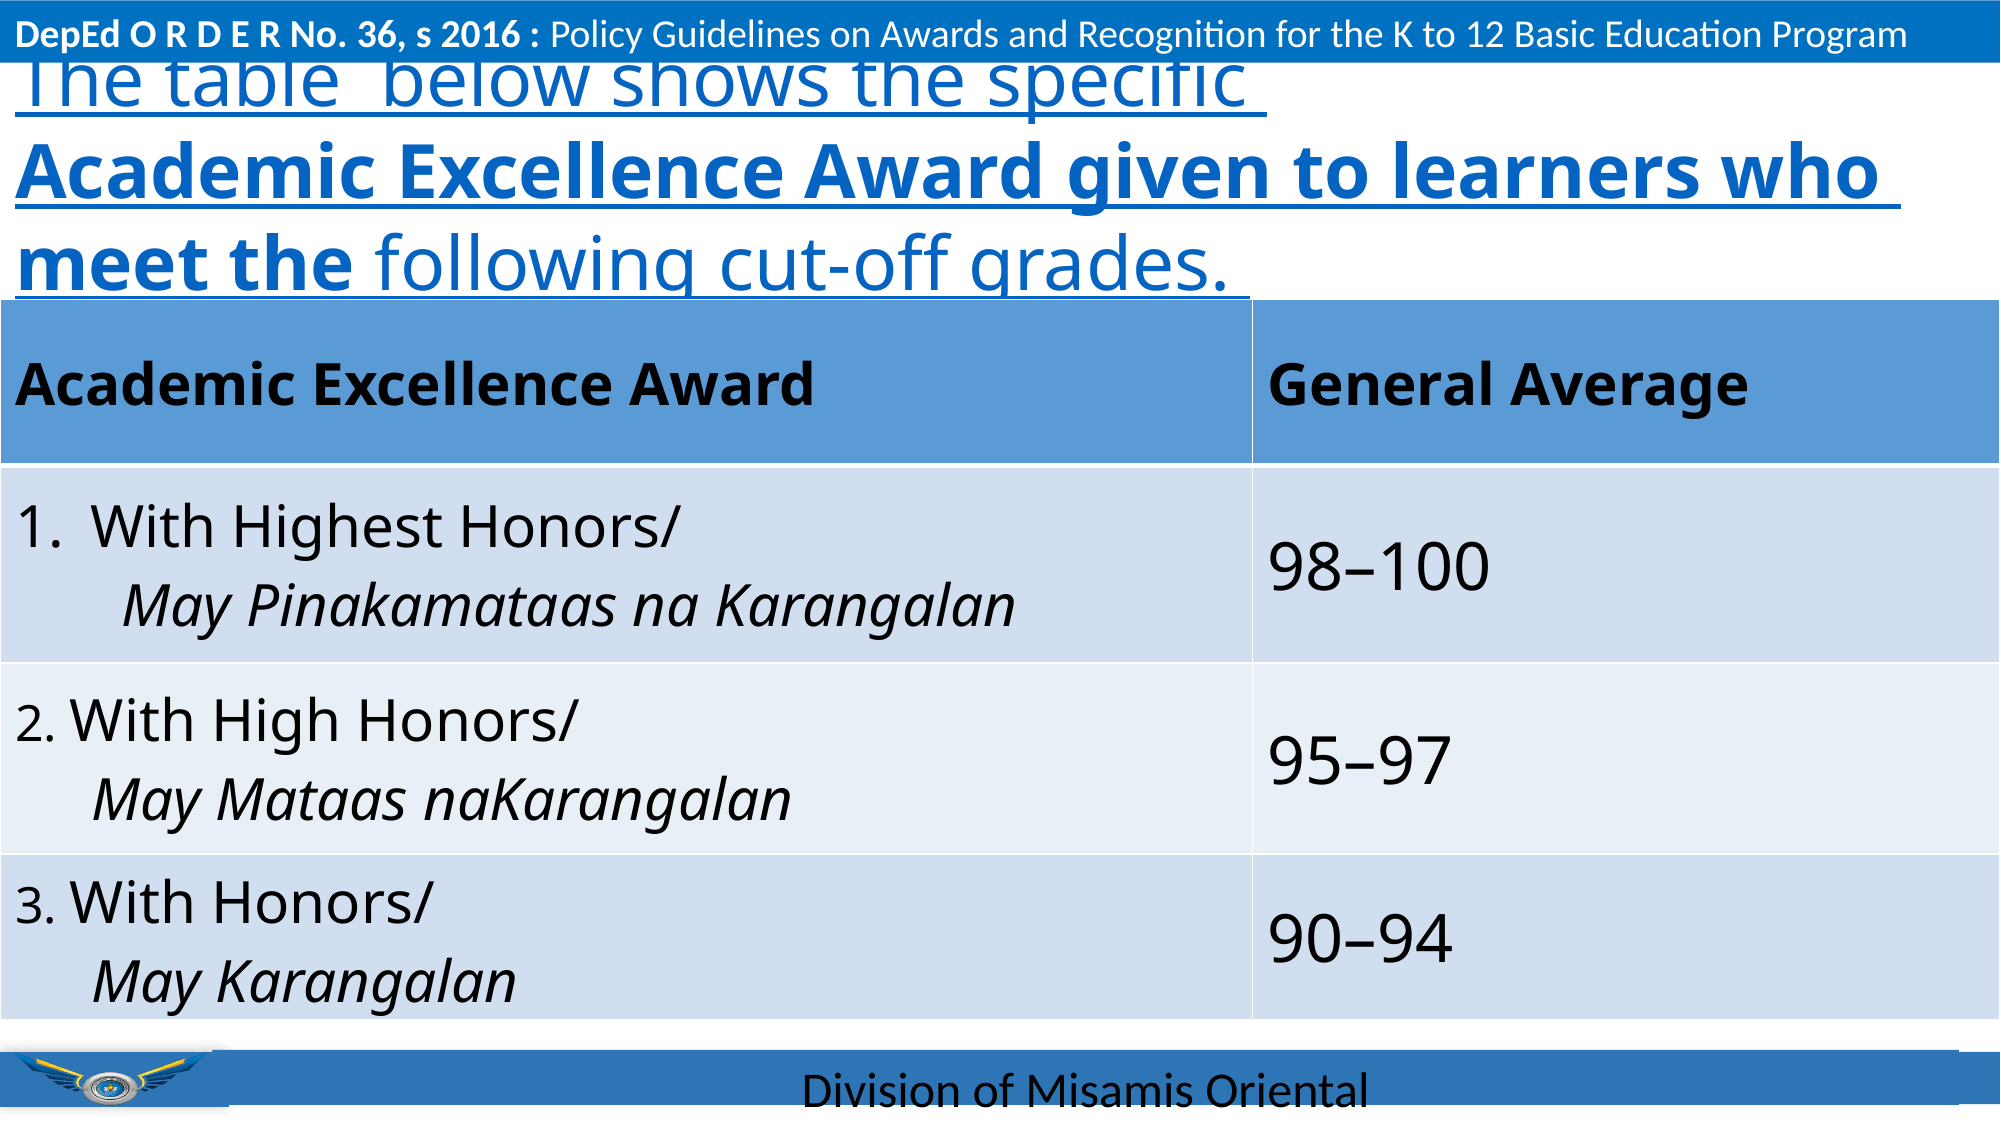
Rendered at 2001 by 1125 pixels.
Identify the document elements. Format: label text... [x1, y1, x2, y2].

table_header Academic Excellence Award [1, 300, 1252, 463]
table_cell With Highest Honors/ May Pinakamataas na Karangalan [1, 468, 1252, 662]
table_cell 98–100 [1253, 468, 1999, 662]
text_box DepEd O R D E R No. 36, s 2016 : Policy Guidelines on Awards and Recognition for the K to 12 Basic Education Program [0, 0, 2000, 63]
table_cell 2. With High Honors/ May Mataas naKarangalan [1, 664, 1252, 853]
table_cell 3. With Honors/ May Karangalan [1, 855, 1252, 1019]
table_cell 90–94 [1253, 855, 1999, 1019]
table_header General Average [1253, 300, 1999, 463]
title The table below shows the specific Academic Excellence Award given to learners who meet the following cut-off grades. [0, 65, 1959, 276]
table_cell 95–97 [1253, 664, 1999, 853]
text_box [0, 1049, 2000, 1108]
